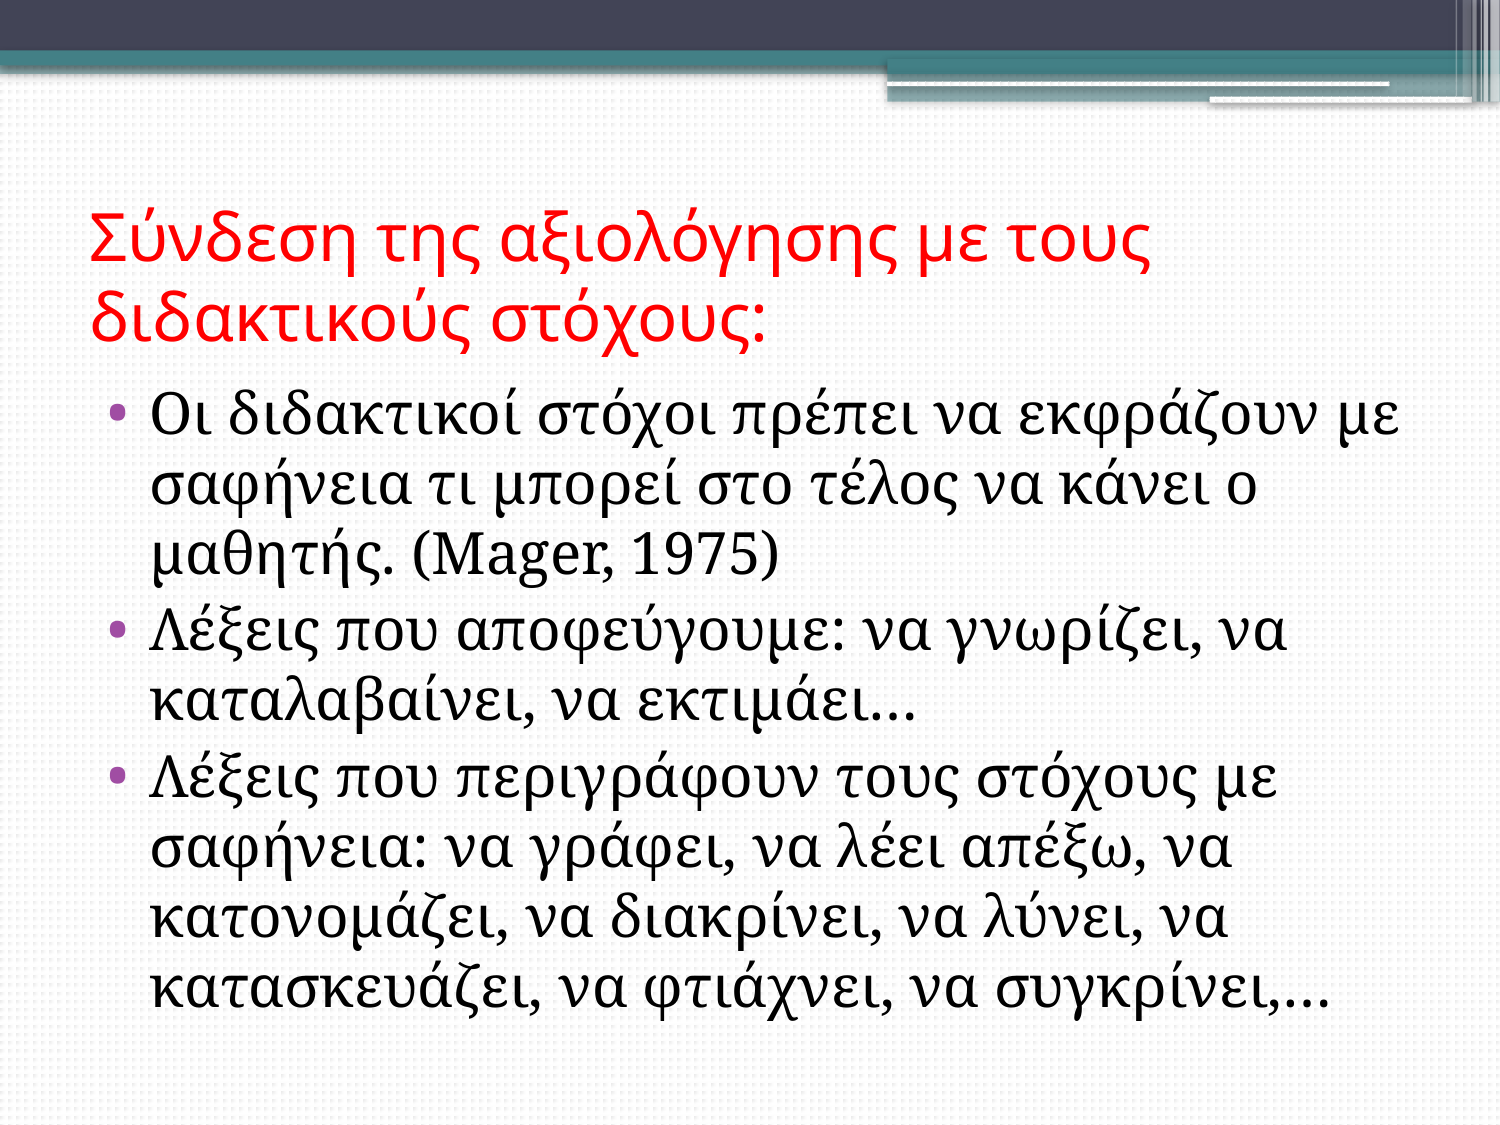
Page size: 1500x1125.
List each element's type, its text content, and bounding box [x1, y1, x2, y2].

title Σύνδεση της αξιολόγησης με τους διδακτικούς στόχους: [75, 187, 1425, 363]
list Οι διδακτικοί στόχοι πρέπει να εκφράζουν με σαφήνεια τι μπορεί στο τέλος να κάνει ο μαθητής. (Mager, 1975) Λέξεις που αποφεύγουμε: να γνωρίζει, να καταλαβαίνει, να εκτιμάει… Λέξεις που περιγράφουν τους στόχους με σαφήνεια: να γράφει, να λέει απέξω, να κατονομάζει, να διακρίνει, να λύνει, να κατασκευάζει, να φτιάχνει, να συγκρίνει,… [75, 368, 1425, 1079]
